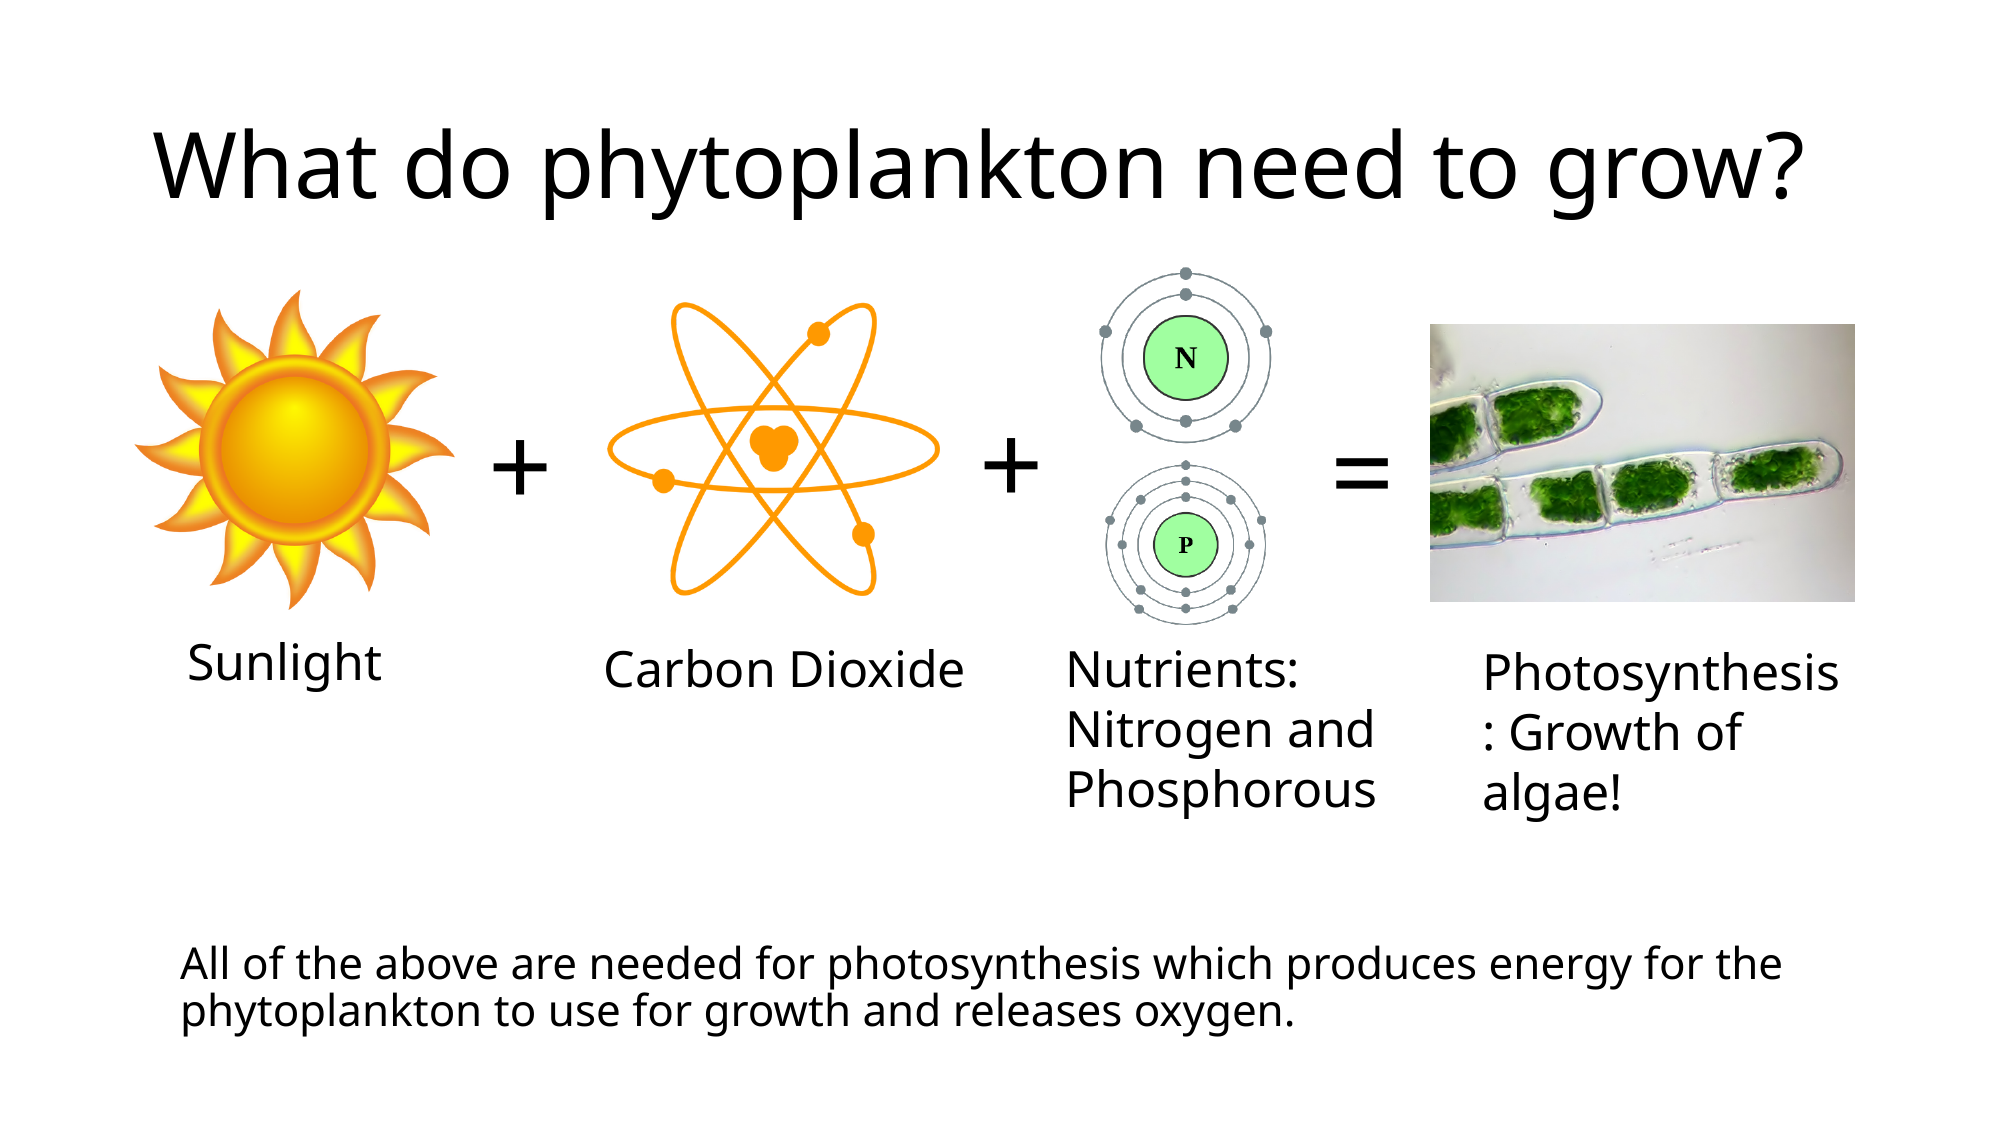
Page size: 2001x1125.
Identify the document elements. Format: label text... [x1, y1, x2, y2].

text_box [134, 252, 1863, 830]
title What do phytoplankton need to grow? [137, 59, 1863, 252]
list All of the above are needed for photosynthesis which produces energy for the phytoplankton to use for growth and releases oxygen. [165, 933, 1880, 1044]
